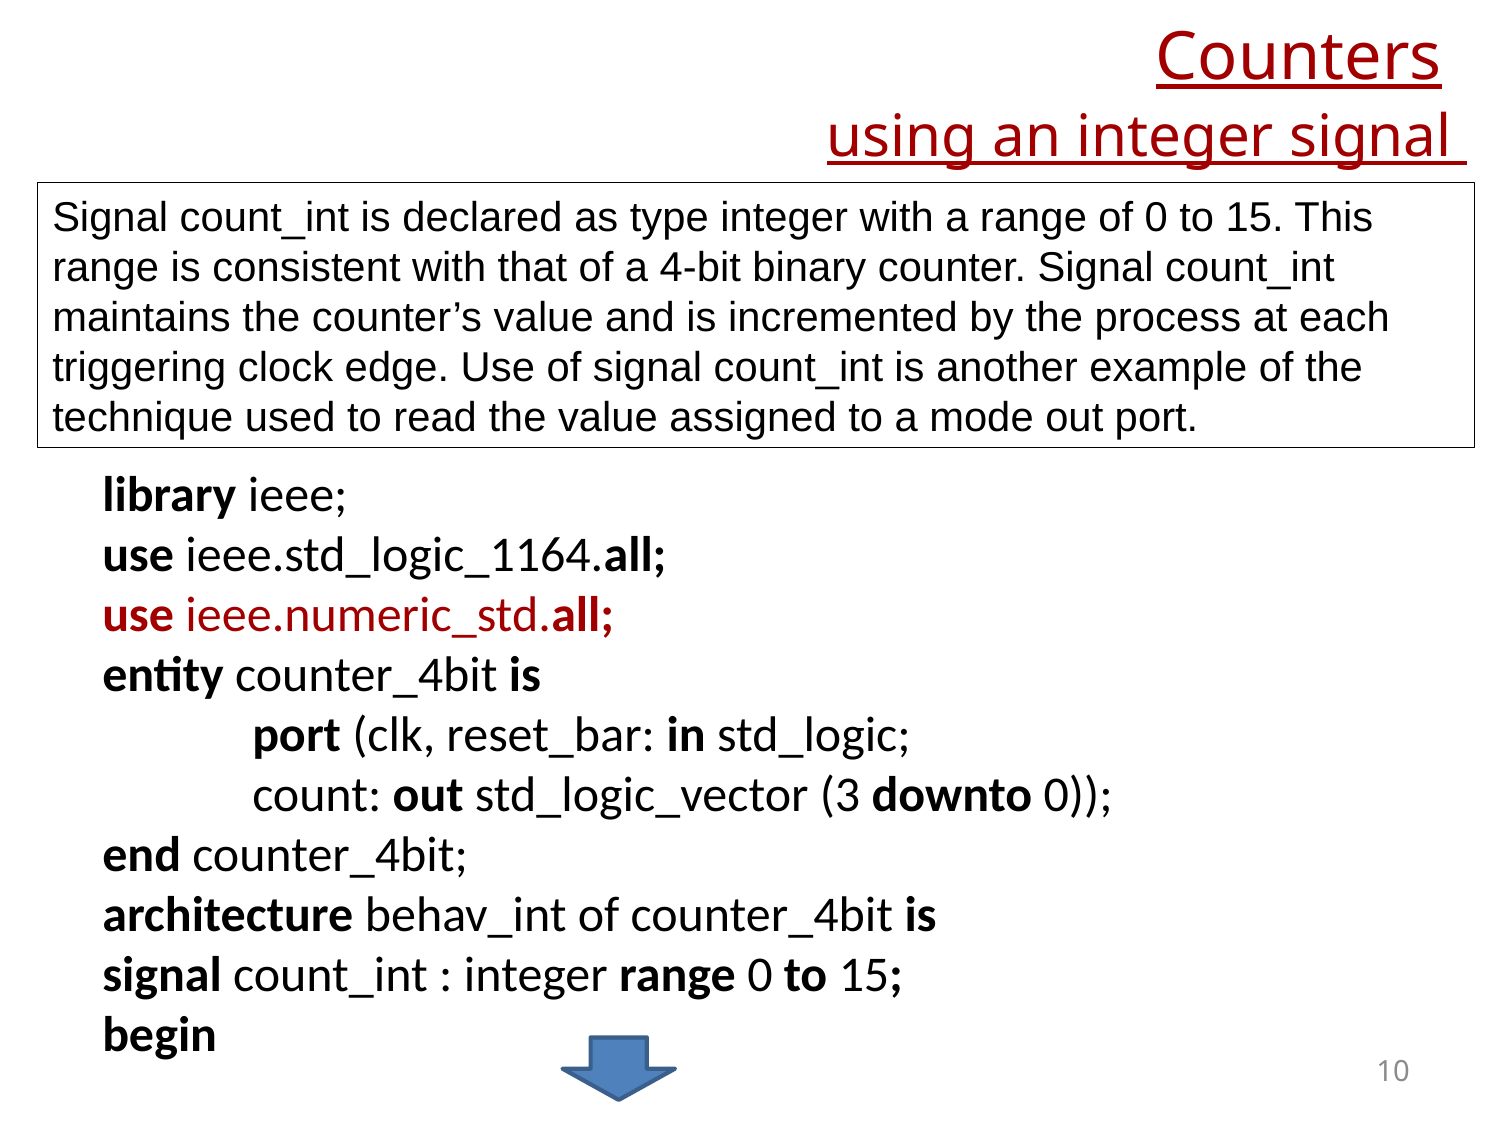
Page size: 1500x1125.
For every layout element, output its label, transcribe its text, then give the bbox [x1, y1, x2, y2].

text_box using an integer signal [74, 80, 1482, 186]
slide_number 10 [1074, 1069, 1425, 1103]
text_box library ieee; use ieee.std_logic_1164.all; use ieee.numeric_std.all; entity counter_4bit is port (clk, reset_bar: in std_logic; count: out std_logic_vector (3 downto 0)); end counter_4bit; architecture behav_int of counter_4bit is signal count_int : integer range 0 to 15; begin [87, 453, 1438, 1069]
text_box [560, 1035, 678, 1102]
text_box Signal count_int is declared as type integer with a range of 0 to 15. This range is consistent with that of a 4-bit binary counter. Signal count_int maintains the counter’s value and is incremented by the process at each triggering clock edge. Use of signal count_int is another example of the technique used to read the value assigned to a mode out port. [37, 182, 1475, 448]
title Counters [50, 0, 1458, 106]
